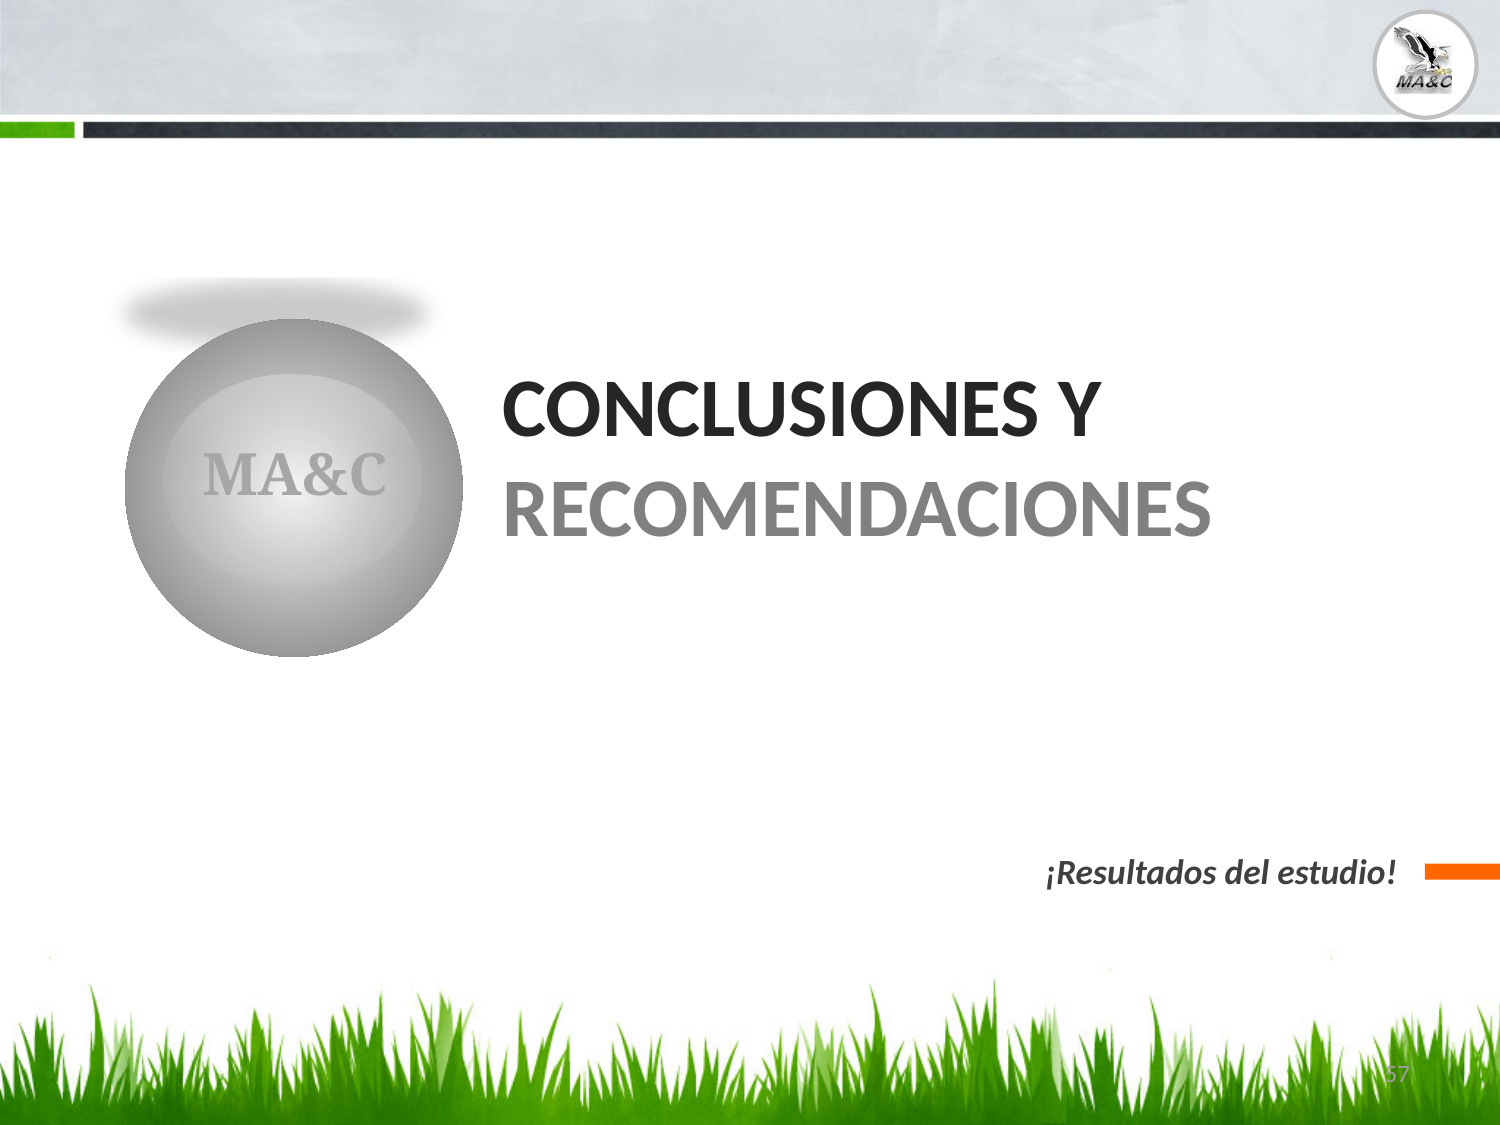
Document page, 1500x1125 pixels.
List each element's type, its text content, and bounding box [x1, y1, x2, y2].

list ¡Resultados del estudio! [62, 837, 1413, 900]
title CONCLUSIONES Y RECOMENDACIONES [487, 326, 1450, 650]
picture [0, 0, 1500, 1125]
text_box [1374, 11, 1477, 118]
text_box [160, 371, 424, 588]
text_box [122, 317, 465, 659]
text_box MA&C [187, 429, 411, 515]
slide_number 57 [1074, 1042, 1425, 1103]
